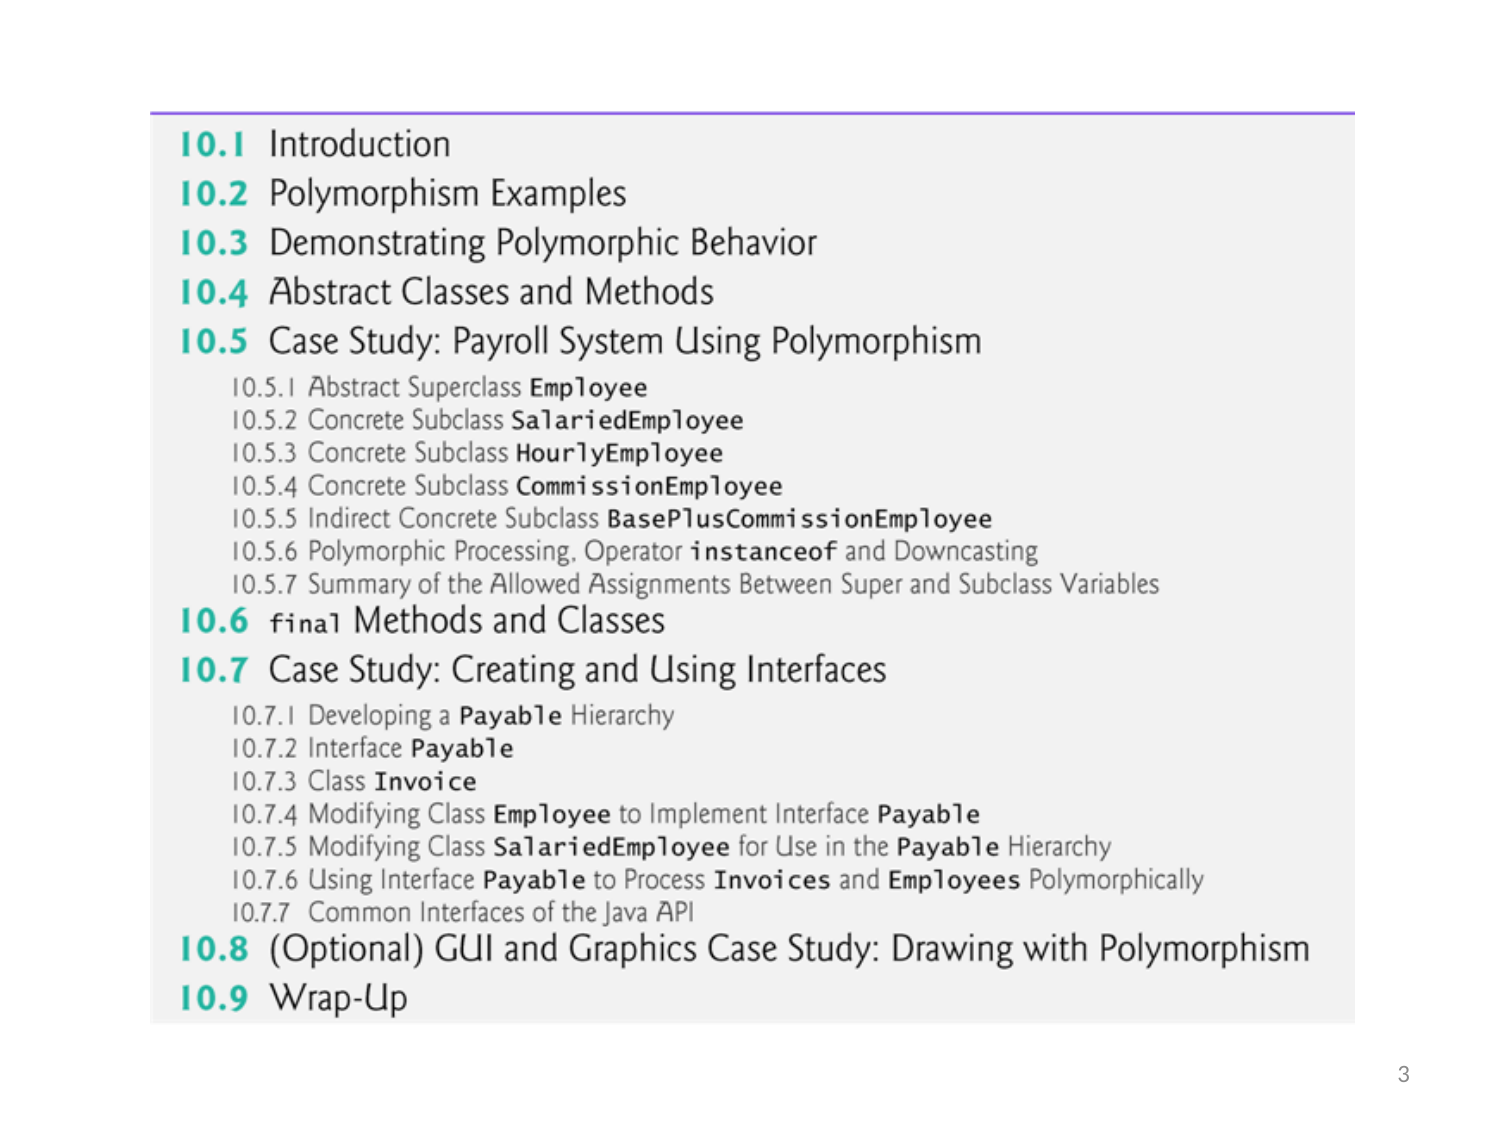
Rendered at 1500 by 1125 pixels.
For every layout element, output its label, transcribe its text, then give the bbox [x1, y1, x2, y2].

picture [149, 109, 1355, 1026]
slide_number 3 [1074, 1042, 1425, 1103]
